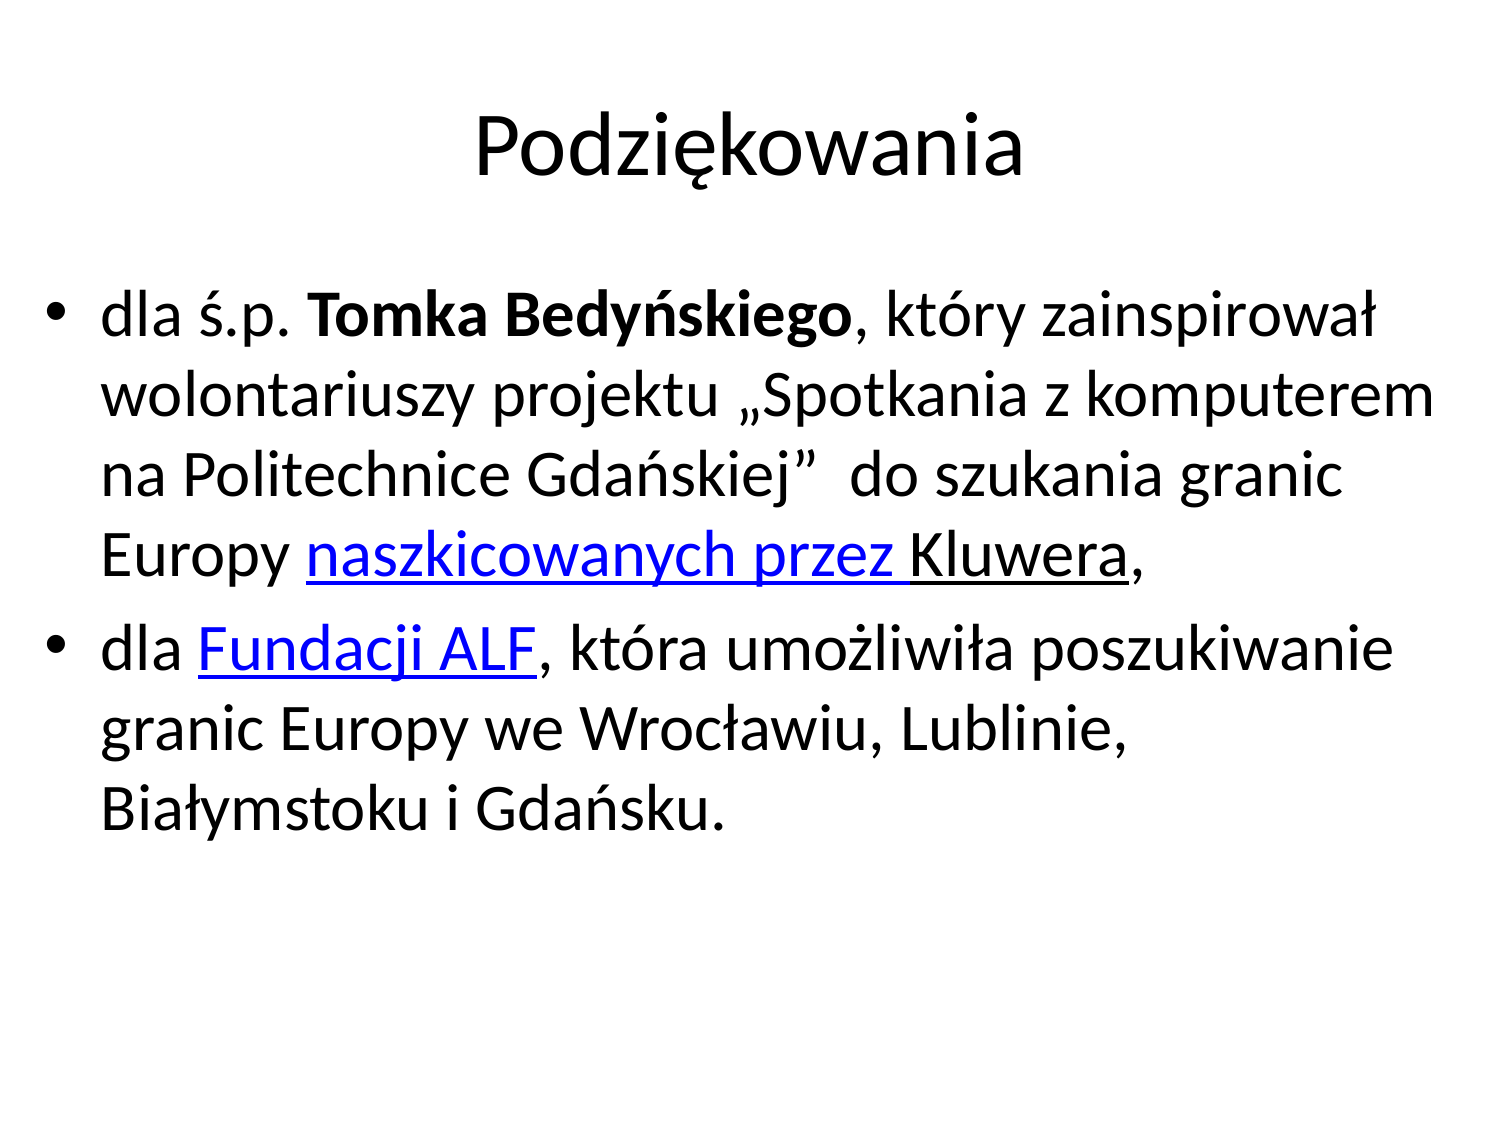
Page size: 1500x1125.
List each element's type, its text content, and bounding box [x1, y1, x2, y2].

title Podziękowania [0, 45, 1500, 233]
list dla ś.p. Tomka Bedyńskiego, który zainspirował wolontariuszy projektu „Spotkania z komputerem na Politechnice Gdańskiej” do szukania granic Europy naszkicowanych przez Kluwera, dla Fundacji ALF, która umożliwiła poszukiwanie granic Europy we Wrocławiu, Lublinie, Białymstoku i Gdańsku. [29, 262, 1471, 1005]
